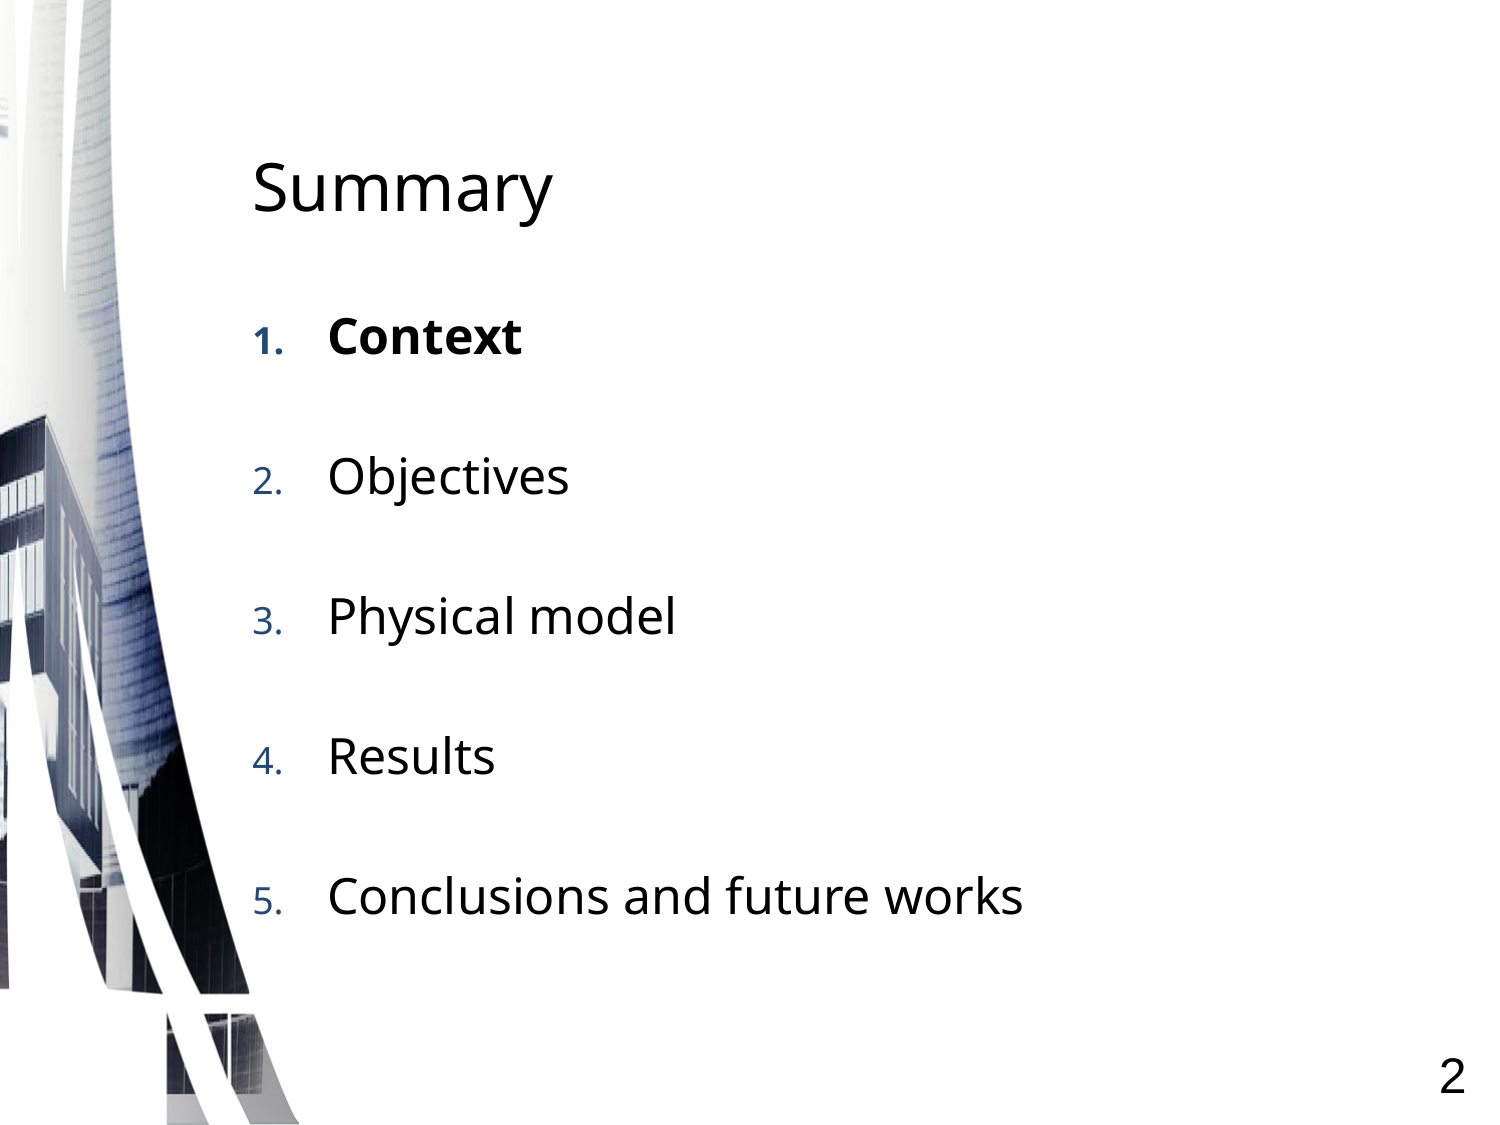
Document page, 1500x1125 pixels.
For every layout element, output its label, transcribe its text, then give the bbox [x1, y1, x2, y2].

text_box 2 [1424, 1036, 1482, 1111]
picture [0, 0, 299, 1125]
text_box Summary Context Objectives Physical model Results Conclusions and future works [237, 137, 1500, 988]
